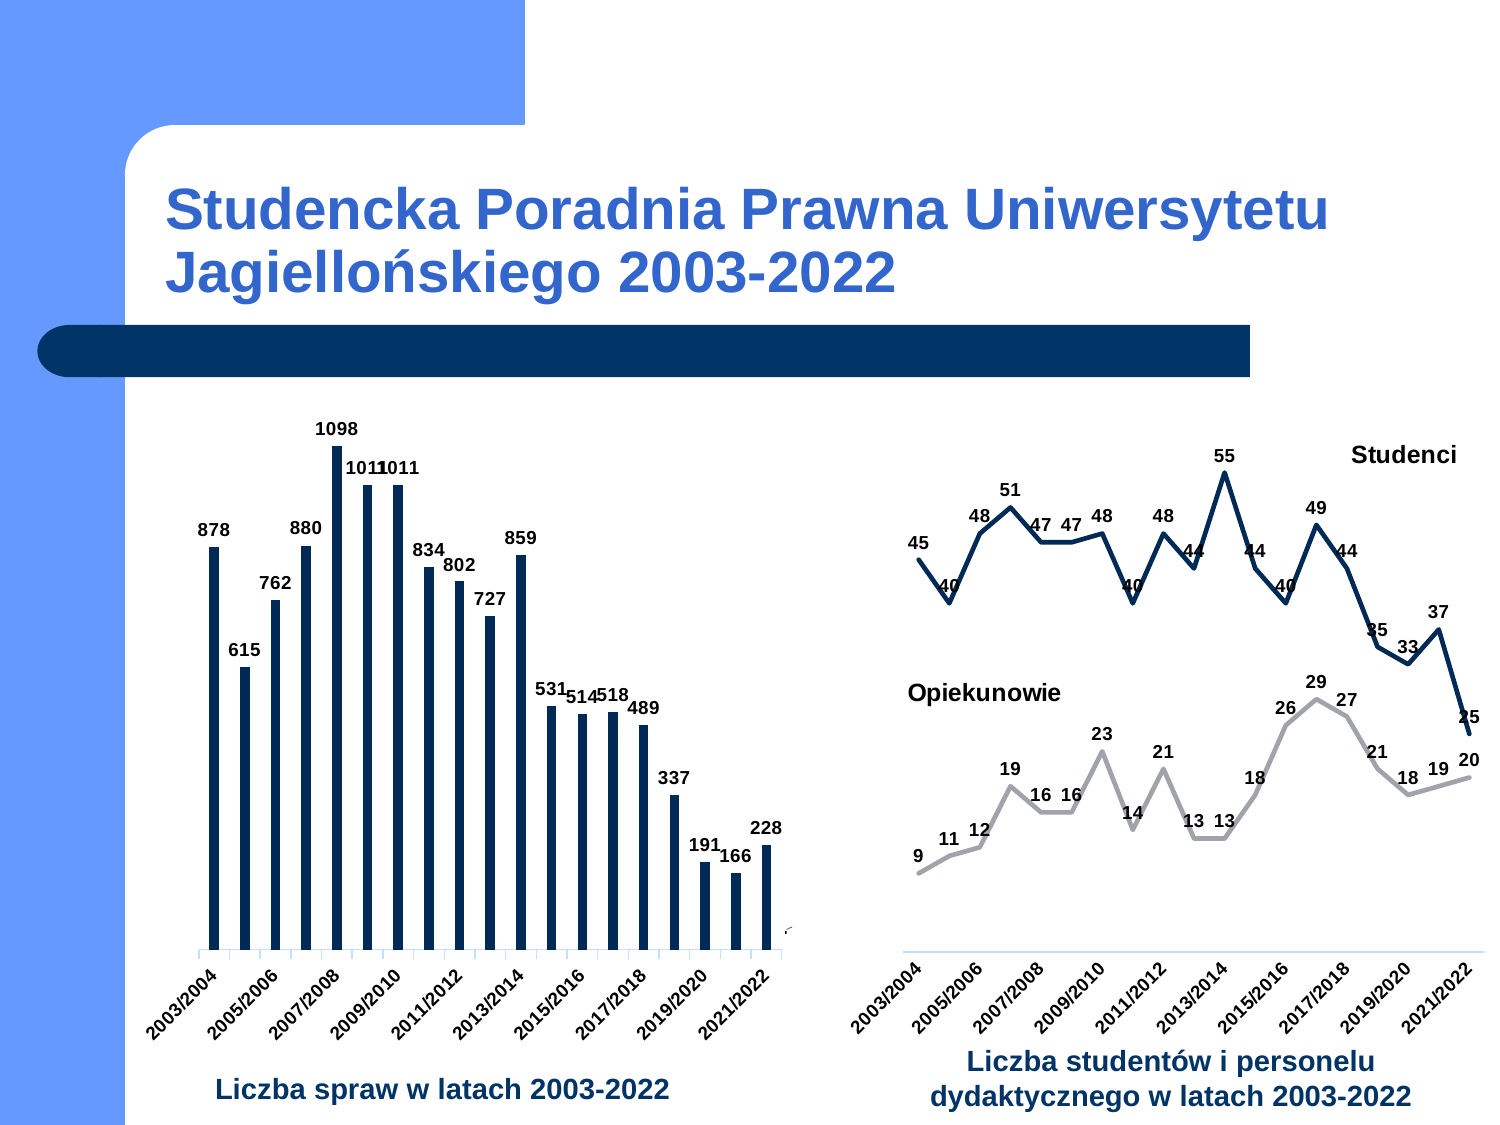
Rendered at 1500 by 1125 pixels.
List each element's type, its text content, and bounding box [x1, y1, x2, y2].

title Studencka Poradnia Prawna Uniwersytetu Jagiellońskiego 2003-2022 [149, 124, 1463, 313]
text_box Liczba studentów i personelu dydaktycznego w latach 2003-2022 [879, 1059, 1463, 1120]
chart [832, 416, 1500, 1052]
chart [127, 385, 796, 1059]
text_box Liczba spraw w latach 2003-2022 [194, 1066, 691, 1113]
